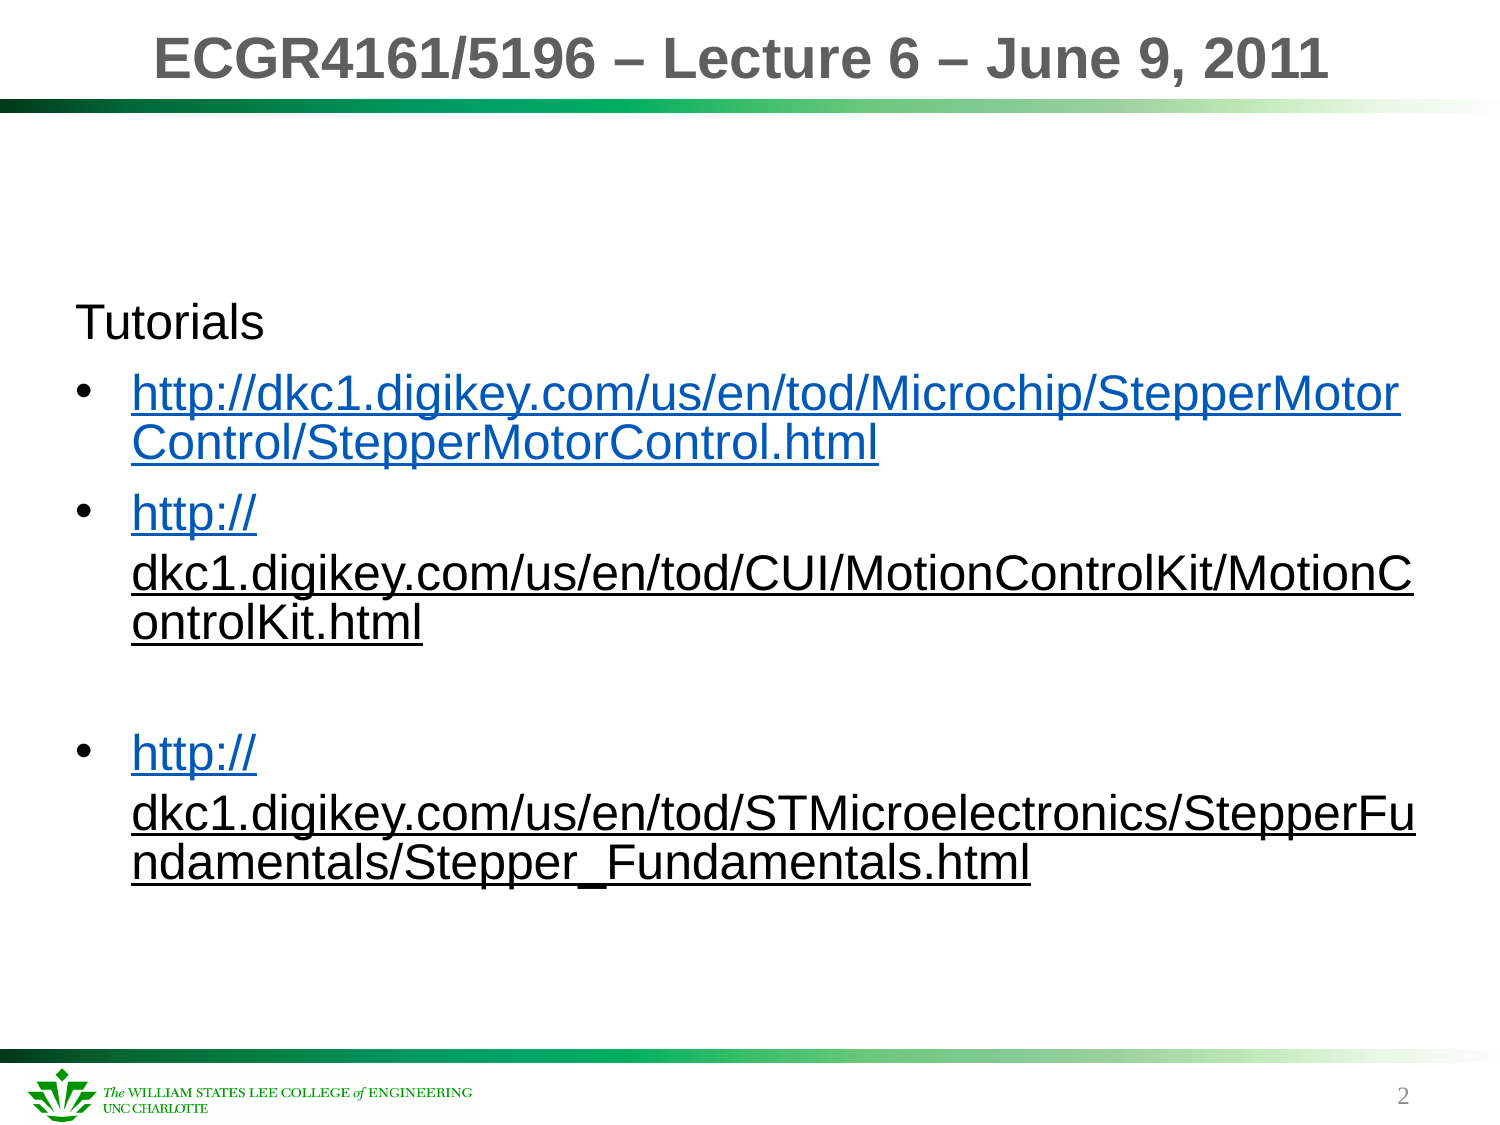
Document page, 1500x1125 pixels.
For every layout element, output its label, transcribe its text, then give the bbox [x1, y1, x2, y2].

picture [24, 1065, 475, 1125]
slide_number 2 [1074, 1065, 1425, 1125]
title ECGR4161/5196 – Lecture 6 – June 9, 2011 [62, 12, 1438, 98]
list Tutorials http://dkc1.digikey.com/us/en/tod/Microchip/StepperMotorControl/StepperMotorControl.html http://dkc1.digikey.com/us/en/tod/CUI/MotionControlKit/MotionControlKit.html http://dkc1.digikey.com/us/en/tod/STMicroelectronics/StepperFundamentals/Stepper_Fundamentals.html [74, 212, 1451, 762]
